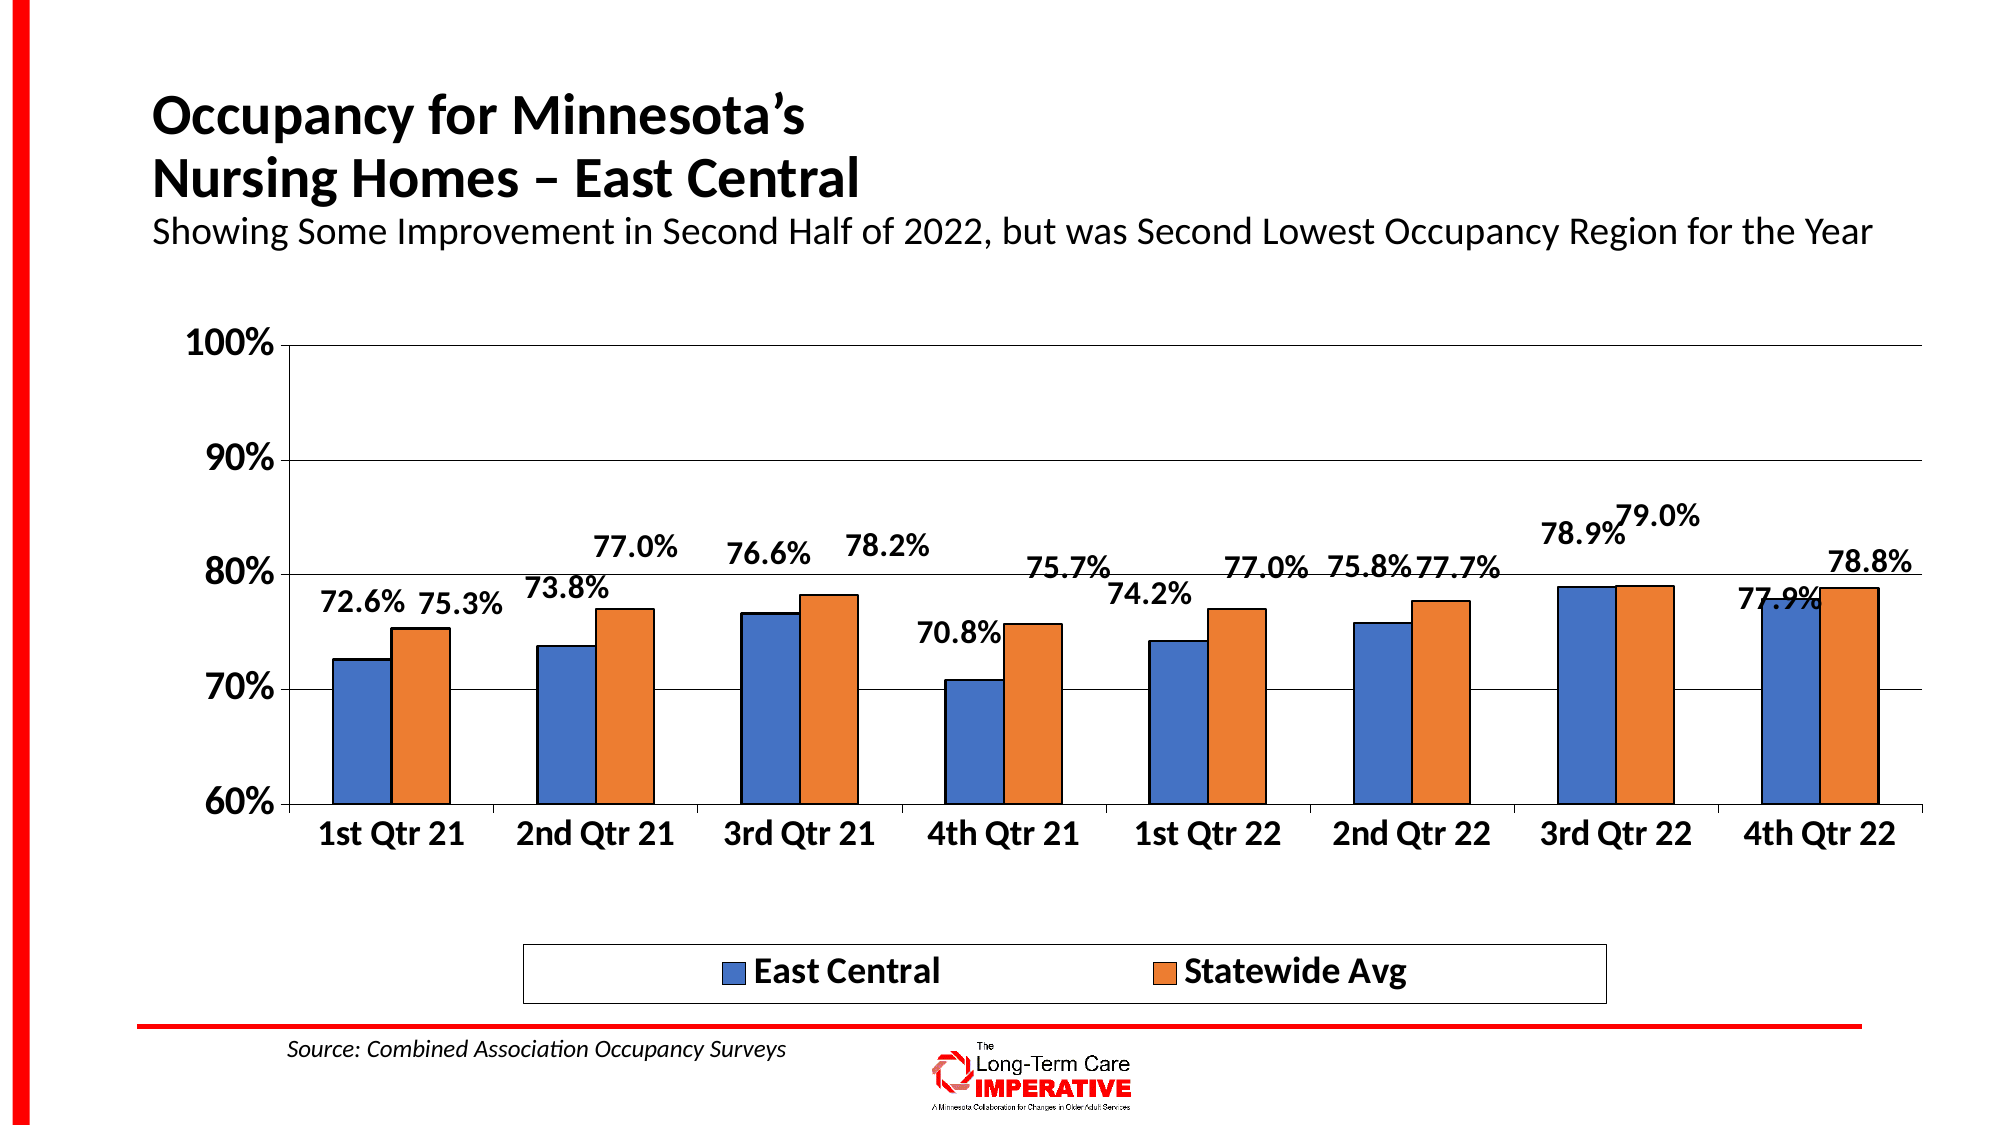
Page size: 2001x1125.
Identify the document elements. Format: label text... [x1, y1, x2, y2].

chart [43, 294, 1923, 1009]
title Occupancy for Minnesota’s Nursing Homes – East Central Showing Some Improvement in Second Half of 2022, but was Second Lowest Occupancy Region for the Year [137, 59, 1904, 278]
text_box Source: Combined Association Occupancy Surveys [272, 1024, 1063, 1100]
picture [932, 1039, 1138, 1115]
